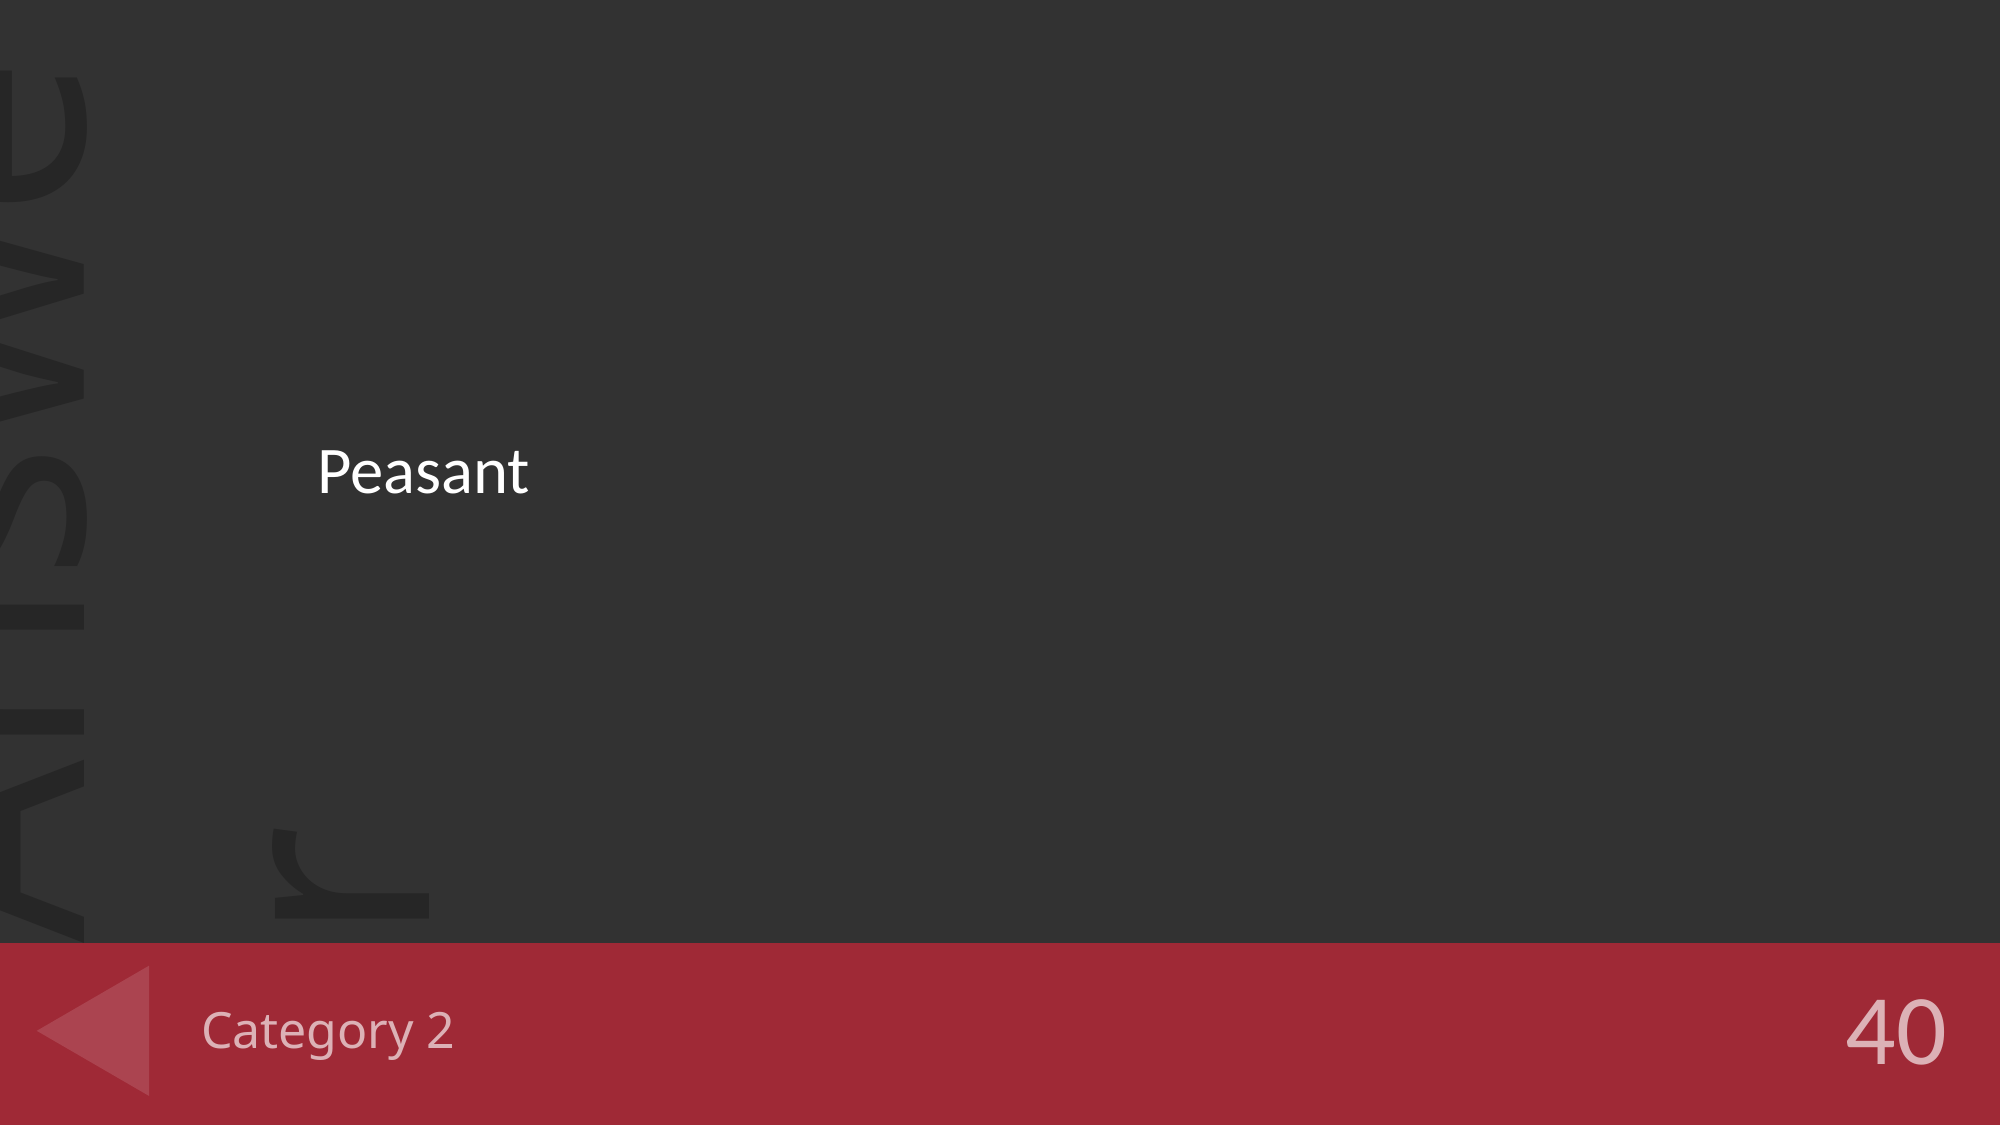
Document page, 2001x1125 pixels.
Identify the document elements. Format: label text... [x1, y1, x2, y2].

title Category 2 [185, 967, 1494, 1097]
list Peasant [302, 307, 1760, 636]
list 40 [1494, 967, 1963, 1097]
